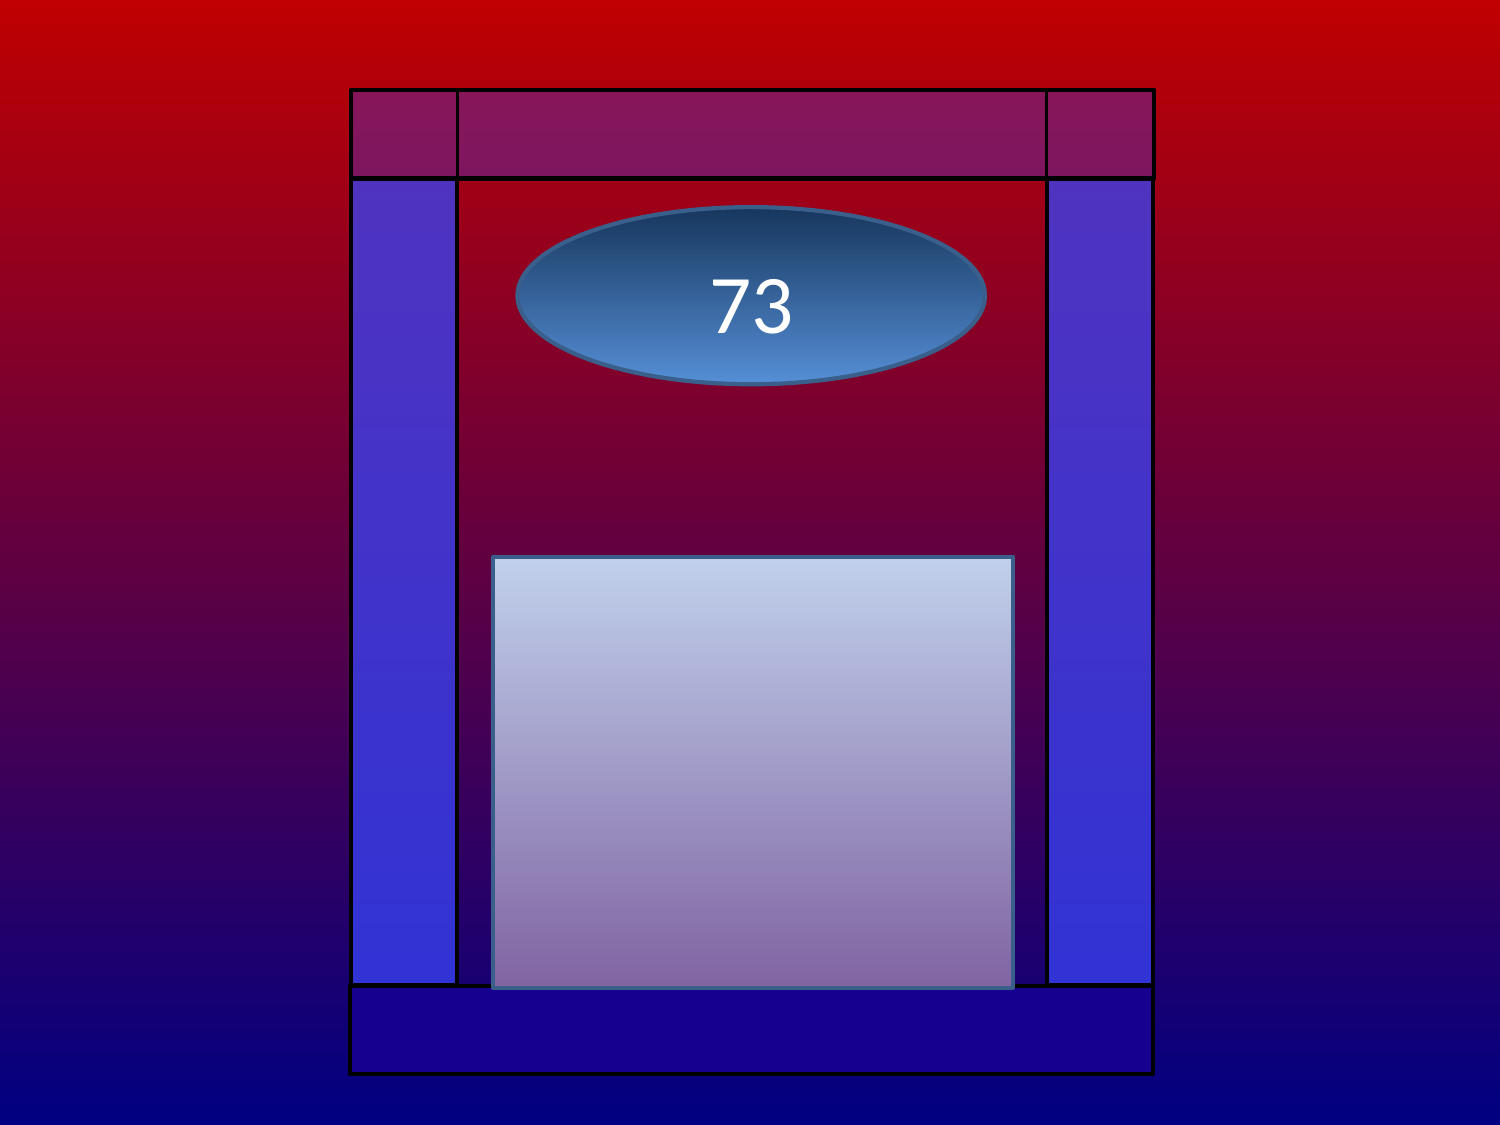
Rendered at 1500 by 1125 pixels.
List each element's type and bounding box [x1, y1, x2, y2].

text_box [349, 88, 1046, 181]
text_box [1048, 88, 1156, 181]
text_box [348, 984, 1155, 1076]
text_box [491, 555, 1015, 990]
text_box [1045, 181, 1155, 987]
text_box [517, 206, 986, 385]
text_box [349, 181, 459, 987]
